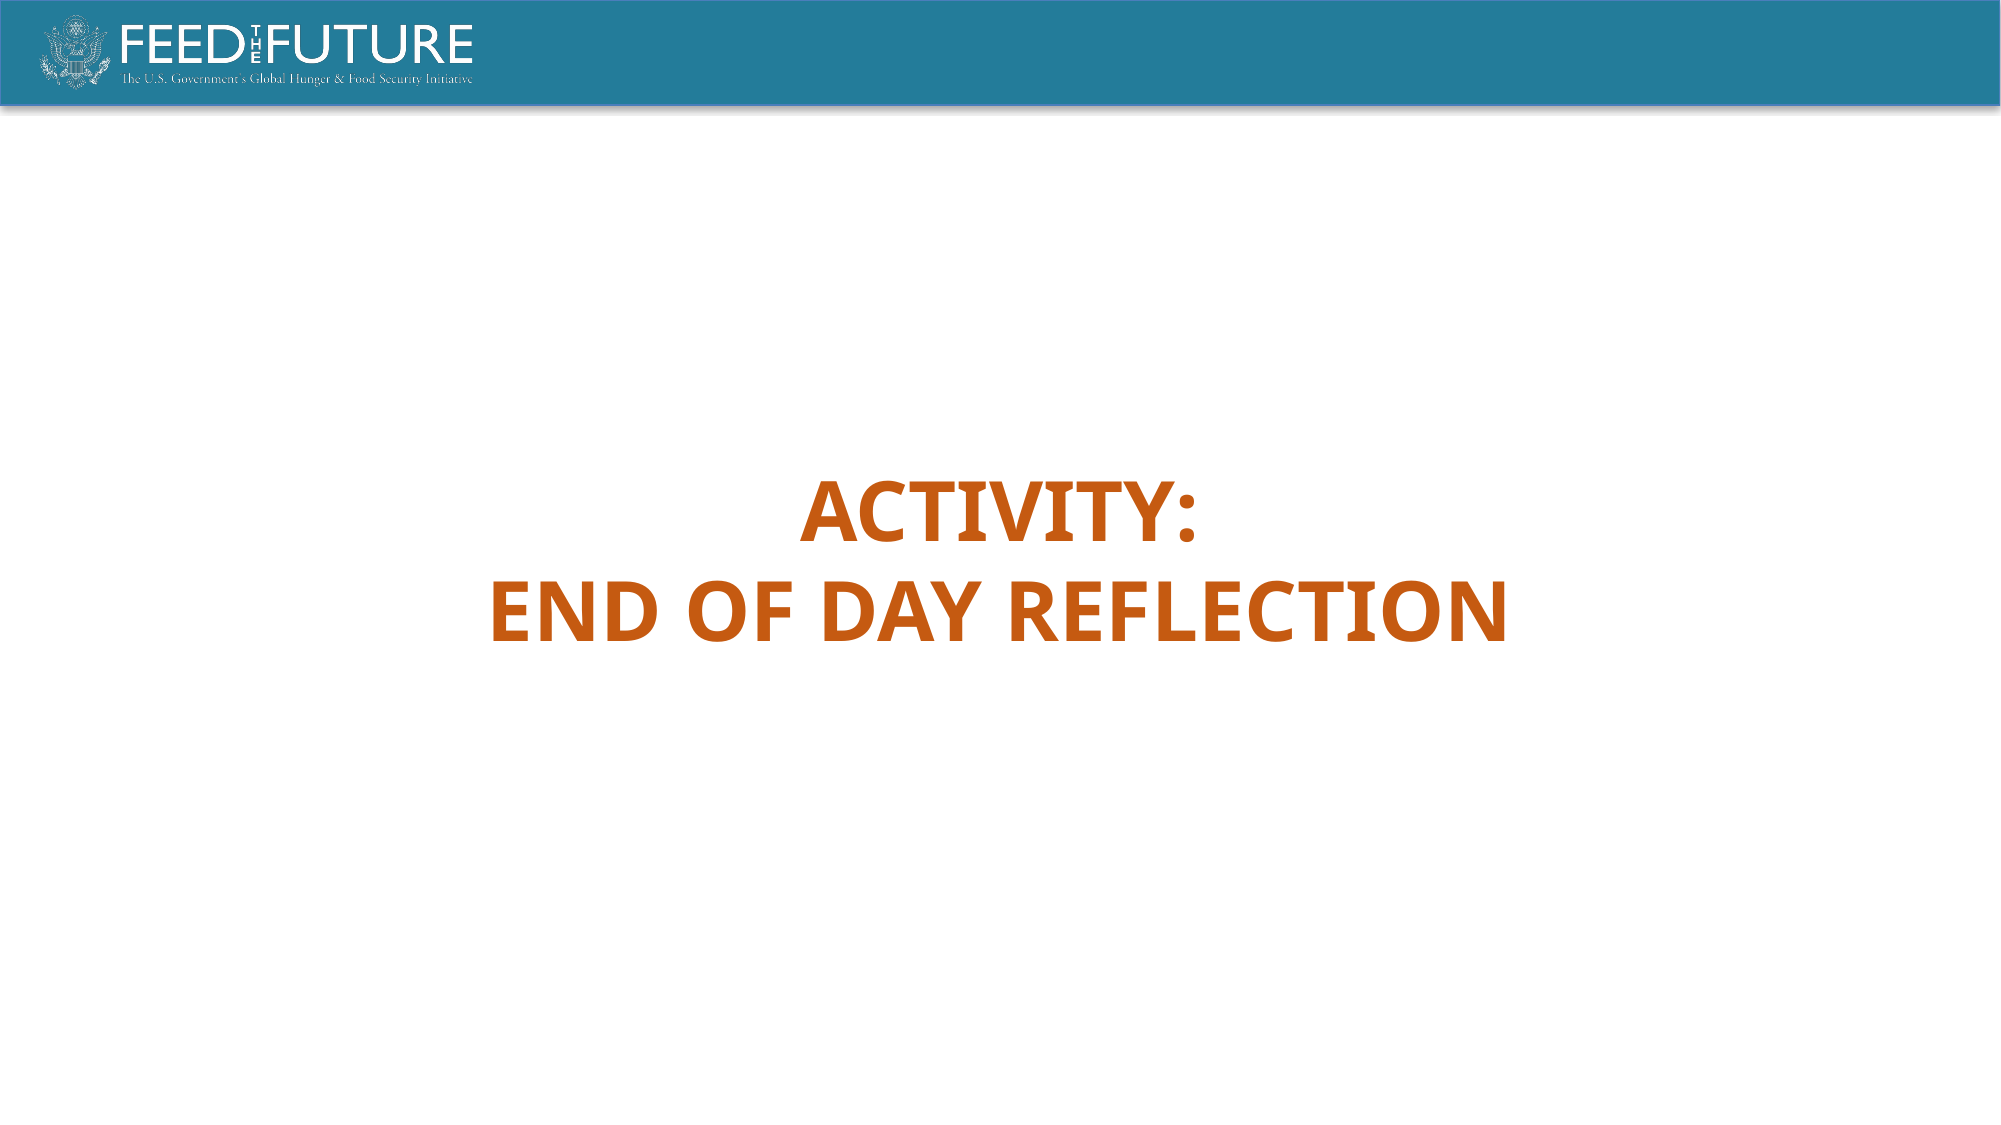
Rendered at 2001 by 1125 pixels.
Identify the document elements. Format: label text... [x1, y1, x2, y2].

text_box Activity: END OF DAY REFLECTION [99, 450, 1900, 675]
